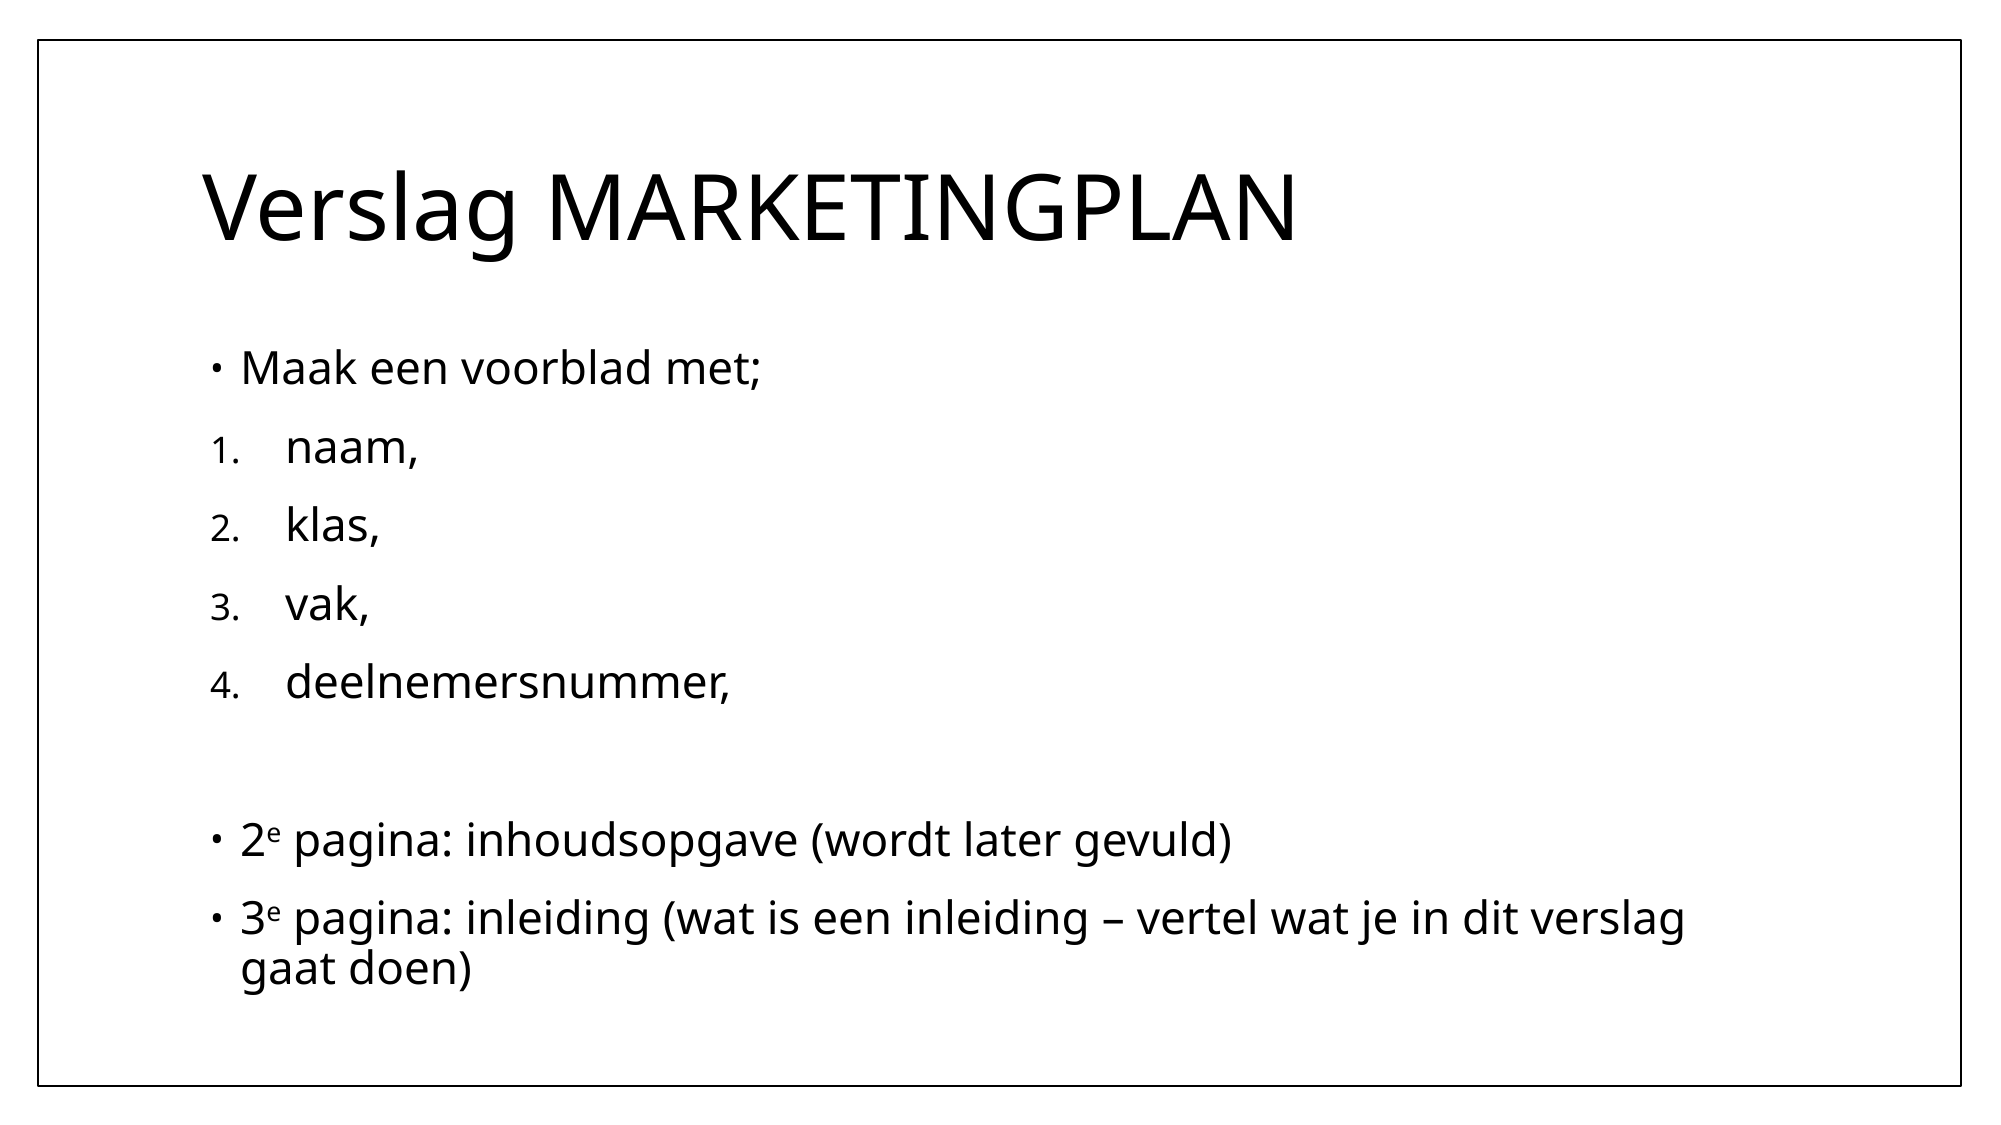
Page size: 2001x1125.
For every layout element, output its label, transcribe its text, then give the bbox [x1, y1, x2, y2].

title Verslag MARKETINGPLAN [187, 99, 1808, 323]
list Maak een voorblad met; naam, klas, vak, deelnemersnummer, 2e pagina: inhoudsopgave (wordt later gevuld) 3e pagina: inleiding (wat is een inleiding – vertel wat je in dit verslag gaat doen) [187, 337, 1808, 1000]
